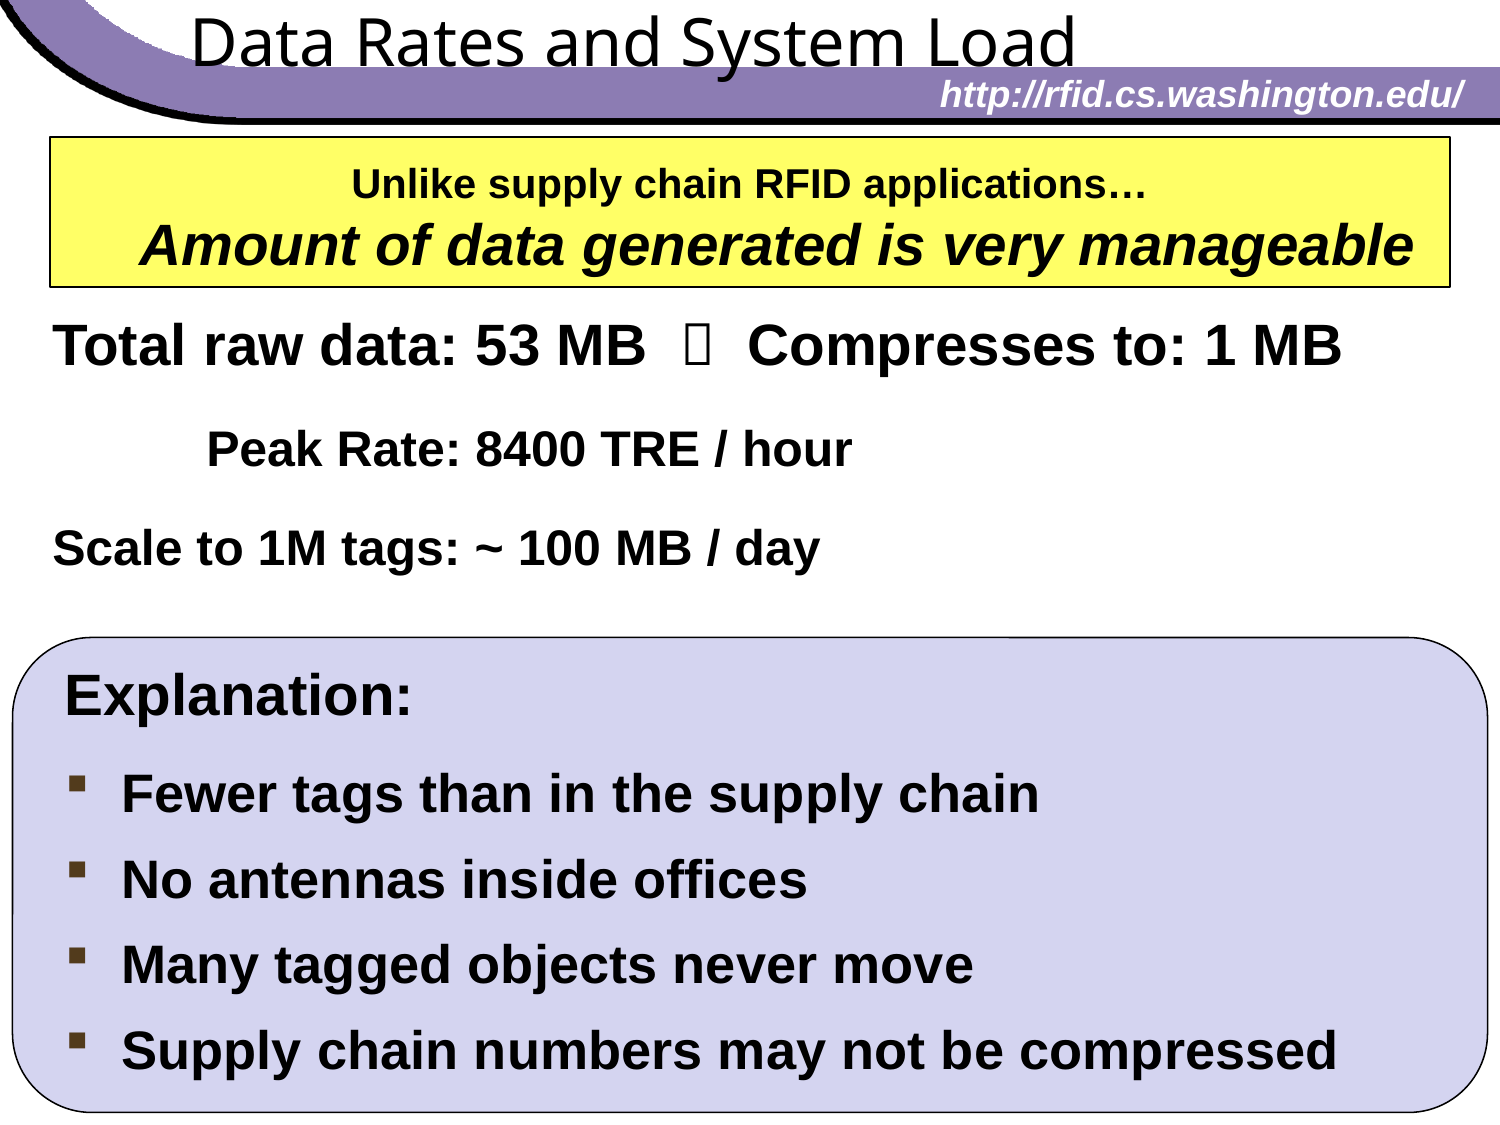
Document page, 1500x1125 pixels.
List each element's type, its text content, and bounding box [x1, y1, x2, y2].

picture [1088, 90, 1096, 104]
picture [0, 0, 1500, 125]
text_box [12, 637, 1451, 1100]
text_box Unlike supply chain RFID applications… Amount of data generated is very manageable [50, 149, 1450, 288]
text_box [50, 137, 1450, 149]
text_box Total raw data: 53 MB  Compresses to: 1 MB Peak Rate: 8400 TRE / hour Scale to 1M tags: ~ 100 MB / day [37, 299, 1450, 575]
text_box Data Rates and System Load [174, 0, 1438, 88]
picture [994, 90, 1003, 104]
picture [1173, 88, 1179, 101]
picture [1201, 98, 1209, 104]
picture [1413, 90, 1421, 104]
picture [1300, 90, 1308, 103]
text_box [1463, 659, 1488, 1091]
text_box Explanation: Fewer tags than in the supply chain No antennas inside offices Many tagged objects never move Supply chain numbers may not be compressed [49, 650, 1463, 1125]
picture [1185, 88, 1192, 101]
picture [1336, 90, 1345, 104]
picture [1392, 90, 1400, 95]
